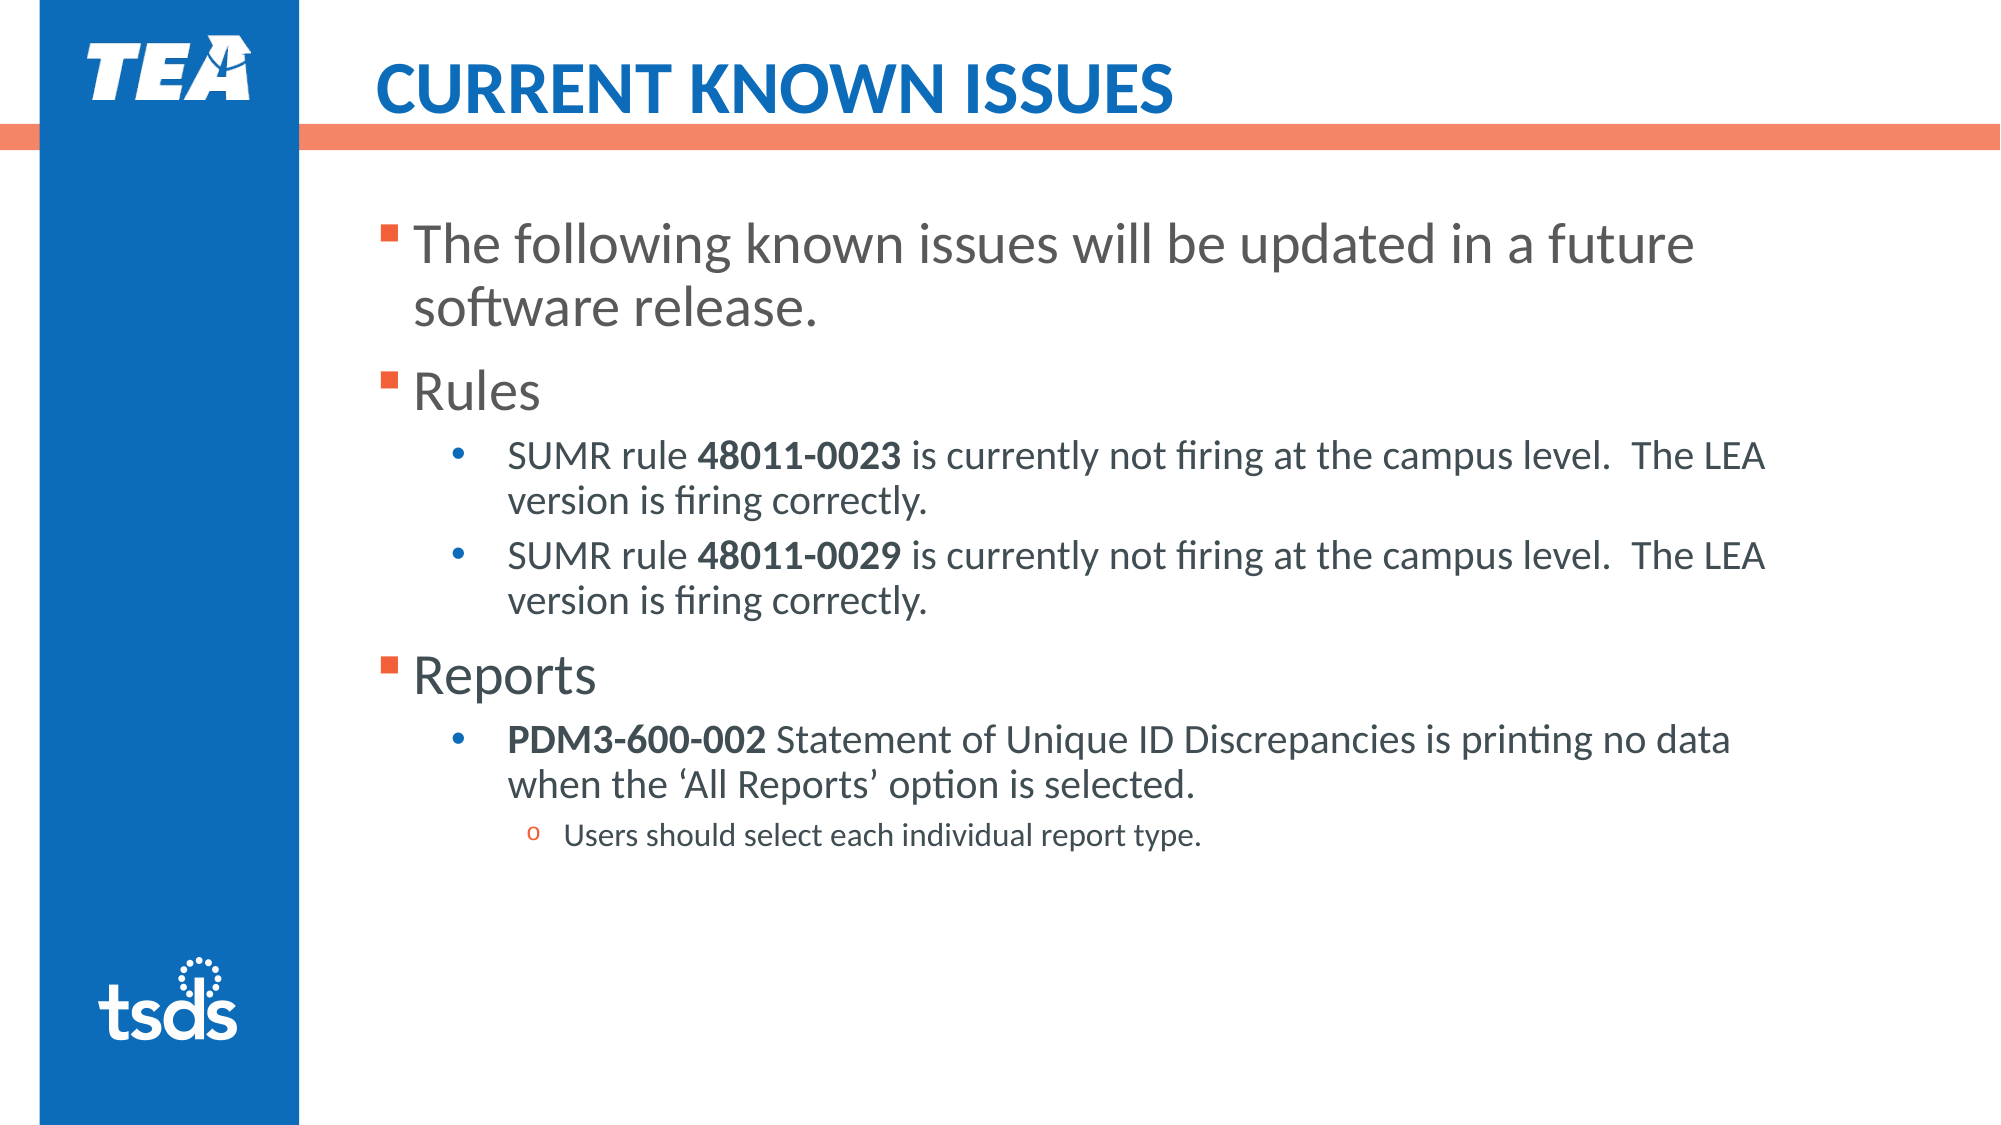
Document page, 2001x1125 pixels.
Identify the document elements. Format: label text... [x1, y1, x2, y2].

list The following known issues will be updated in a future software release. Rules SUMR rule 48011-0023 is currently not firing at the campus level. The LEA version is firing correctly. SUMR rule 48011-0029 is currently not firing at the campus level. The LEA version is firing correctly. Reports PDM3-600-002 Statement of Unique ID Discrepancies is printing no data when the ‘All Reports’ option is selected. Users should select each individual report type. [361, 205, 1825, 1061]
picture [86, 34, 251, 100]
picture [98, 957, 241, 1045]
title CURRENT KNOWN ISSUES [361, 27, 1941, 151]
